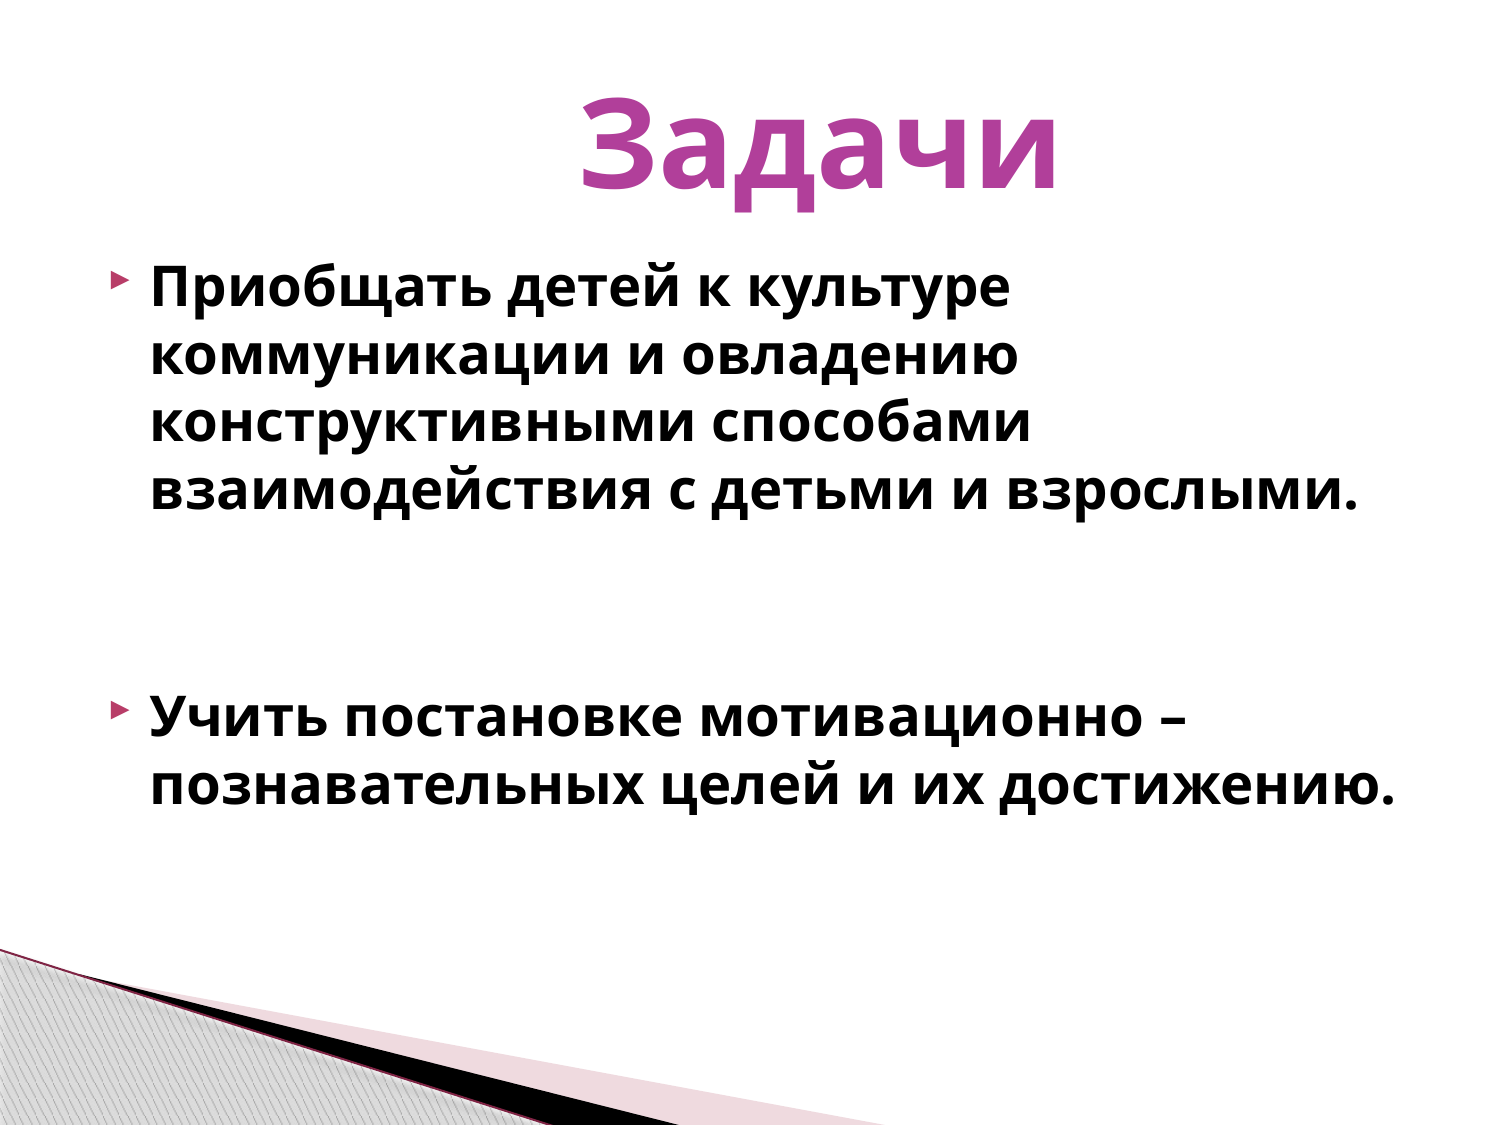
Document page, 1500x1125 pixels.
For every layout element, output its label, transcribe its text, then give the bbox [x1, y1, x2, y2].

list Приобщать детей к культуре коммуникации и овладению конструктивными способами взаимодействия с детьми и взрослыми. Учить постановке мотивационно – познавательных целей и их достижению. [75, 243, 1425, 986]
title Задачи [75, 45, 1425, 233]
